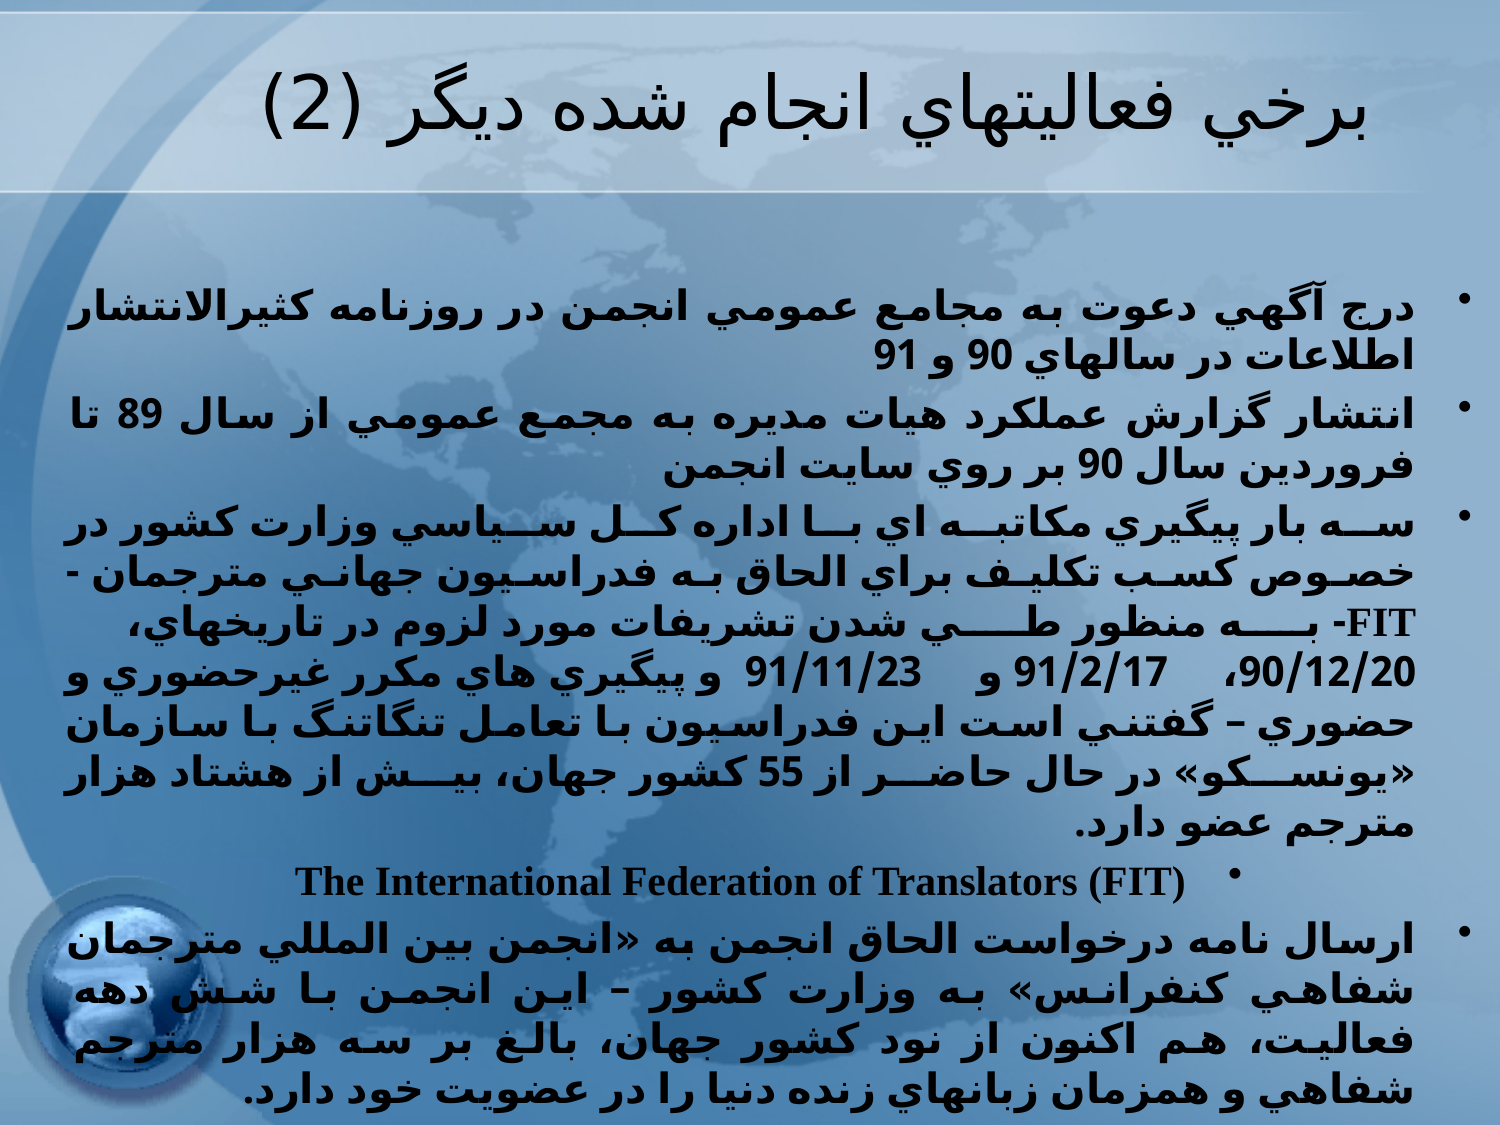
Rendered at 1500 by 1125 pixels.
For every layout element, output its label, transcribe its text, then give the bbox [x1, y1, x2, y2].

picture [0, 0, 1500, 1125]
title برخي فعاليتهاي انجام شده ديگر (2) [112, 24, 1388, 176]
list درج آگهي دعوت به مجامع عمومي انجمن در روزنامه كثيرالانتشار اطلاعات در سالهاي 90 و 91 انتشار گزارش عملكرد هيات مديره به مجمع عمومي از سال 89 تا فروردين سال 90 بر روي سايت انجمن سه بار پيگيري مكاتبه اي با اداره كل سياسي وزارت كشور در خصوص كسب تكليف براي الحاق به فدراسيون جهاني مترجمان -FIT- به منظور طي شدن تشريفات مورد لزوم در تاريخهاي، 90/12/20، 91/2/17 و 91/11/23 و پيگيري هاي مكرر غيرحضوري و حضوري – گفتني است اين فدراسيون با تعامل تنگاتنگ با سازمان «يونسكو» در حال حاضر از 55 كشور جهان، بيش از هشتاد هزار مترجم عضو دارد. The International Federation of Translators (FIT) ارسال نامه درخواست الحاق انجمن به «انجمن بين المللي مترجمان شفاهي كنفرانس» به وزارت كشور – اين انجمن با شش دهه فعاليت، هم اكنون از نود كشور جهان، بالغ بر سه هزار مترجم شفاهي و همزمان زبانهاي زنده دنيا را در عضويت خود دارد. The International Association of Conference Interpreters (AIIC) [49, 212, 1488, 1125]
